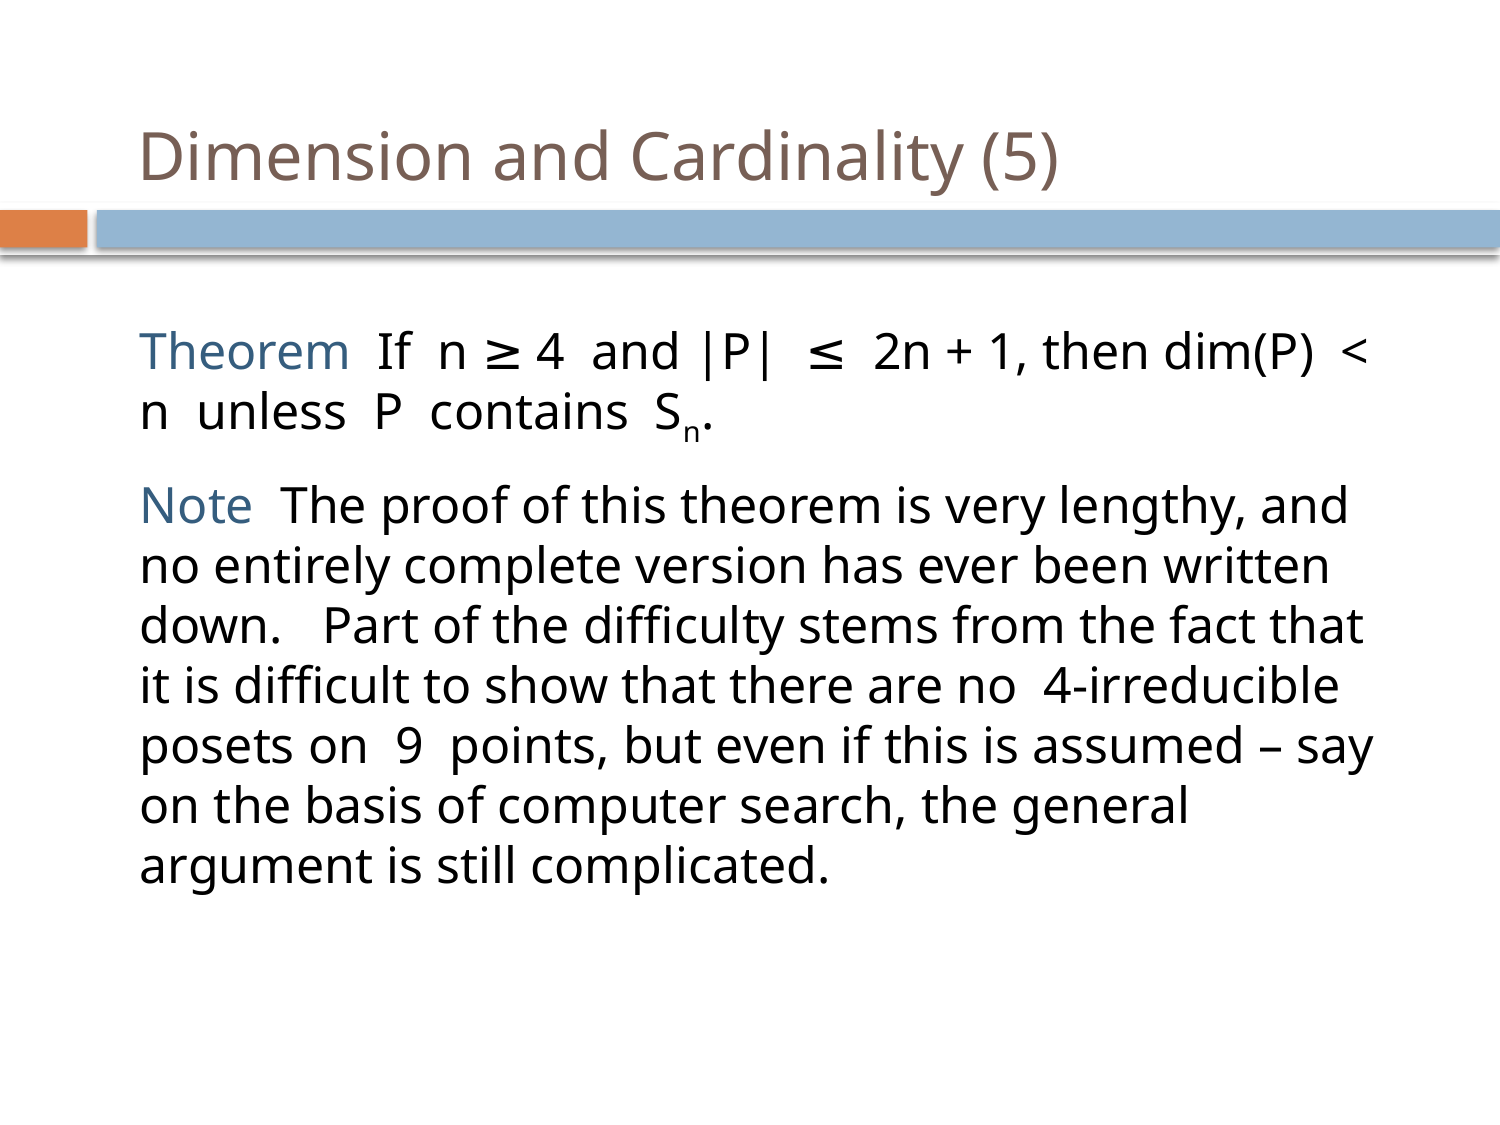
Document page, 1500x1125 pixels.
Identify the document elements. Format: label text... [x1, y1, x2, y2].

title Dimension and Cardinality (5) [75, 50, 1425, 238]
text_box Theorem If n ≥ 4 and |P| ≤ 2n + 1, then dim(P) < n unless P contains Sn. Note The proof of this theorem is very lengthy, and no entirely complete version has ever been written down. Part of the difficulty stems from the fact that it is difficult to show that there are no 4-irreducible posets on 9 points, but even if this is assumed – say on the basis of computer search, the general argument is still complicated. [124, 312, 1400, 986]
